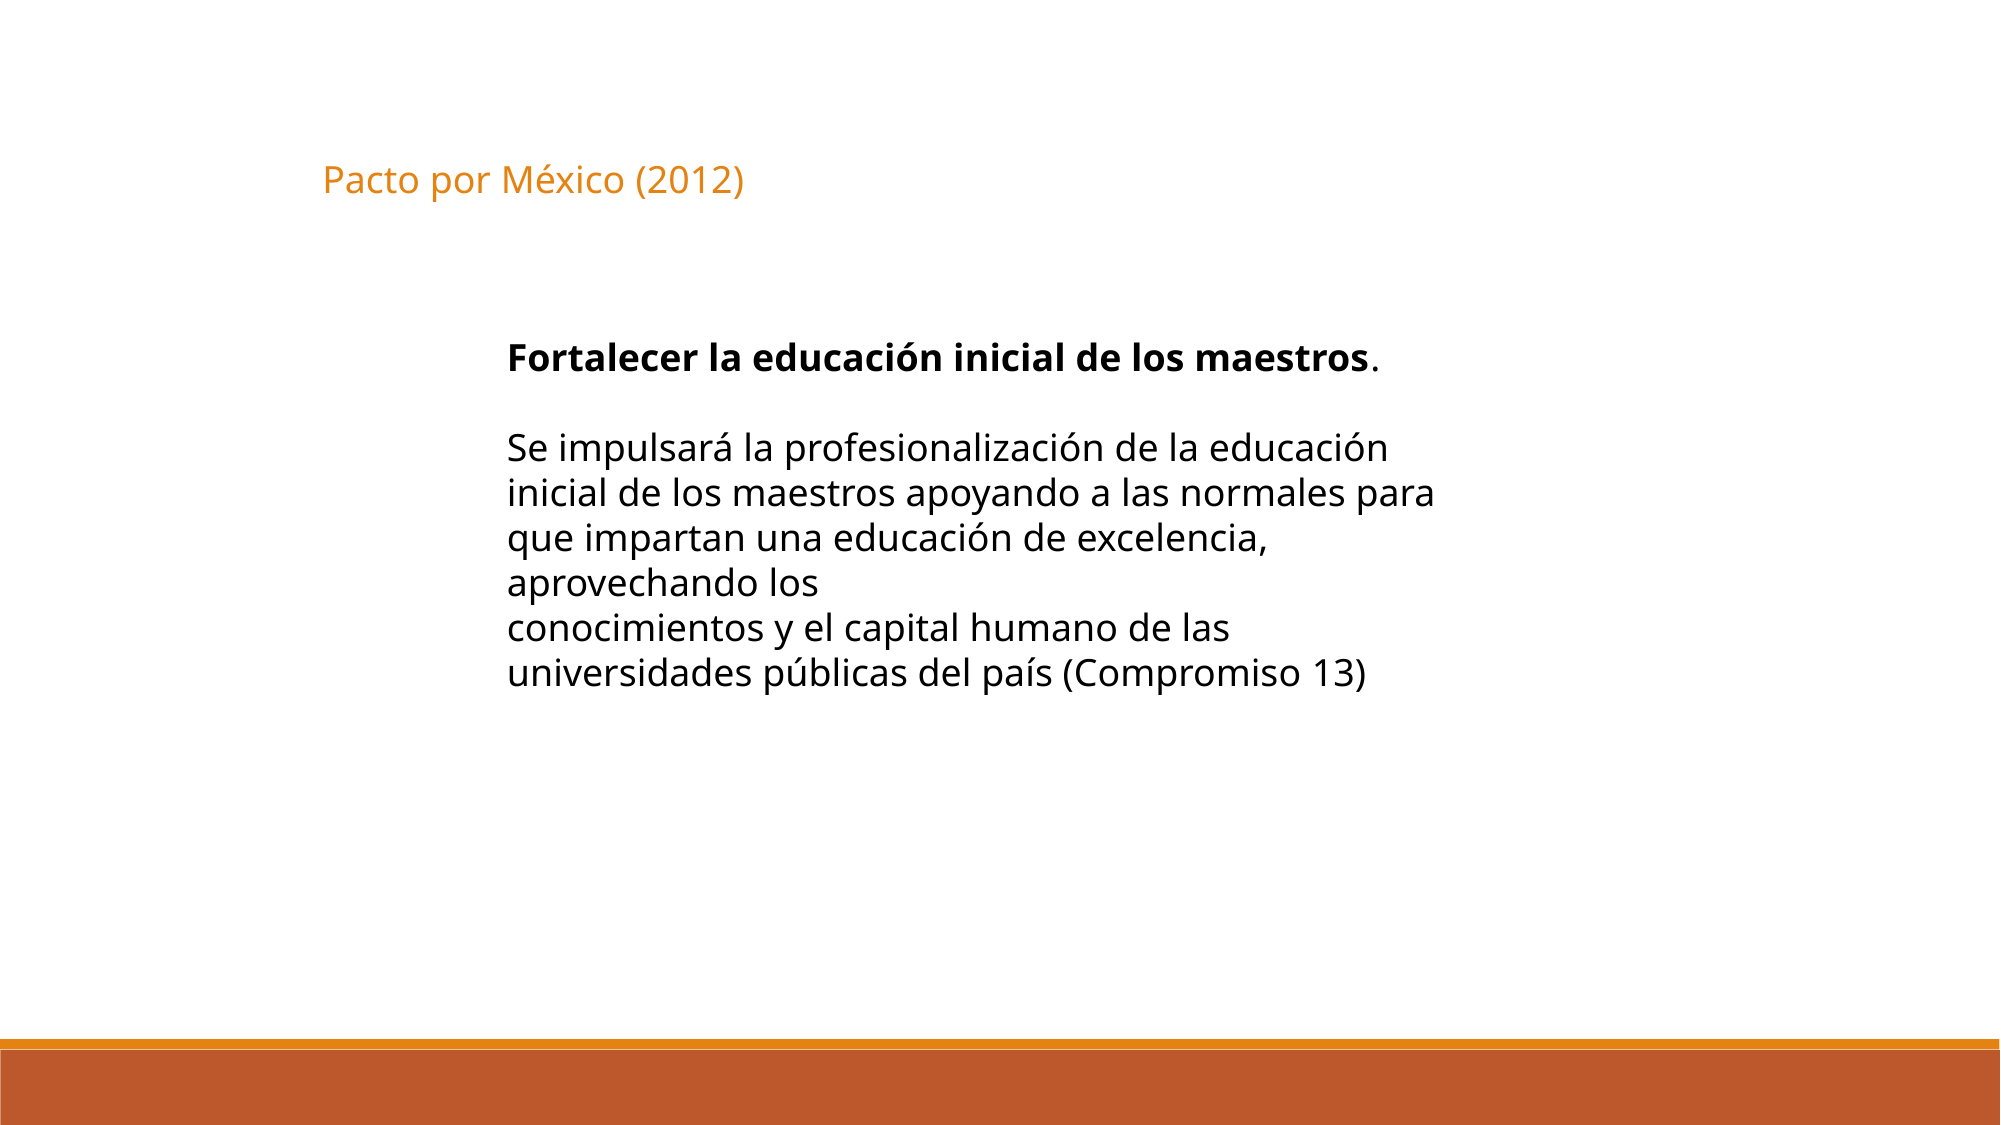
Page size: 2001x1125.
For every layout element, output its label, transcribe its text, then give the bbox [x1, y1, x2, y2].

text_box Fortalecer la educación inicial de los maestros. Se impulsará la profesionalización de la educación inicial de los maestros apoyando a las normales para que impartan una educación de excelencia, aprovechando los conocimientos y el capital humano de las universidades públicas del país (Compromiso 13) [492, 326, 1492, 701]
text_box Pacto por México (2012) [314, 148, 1329, 209]
